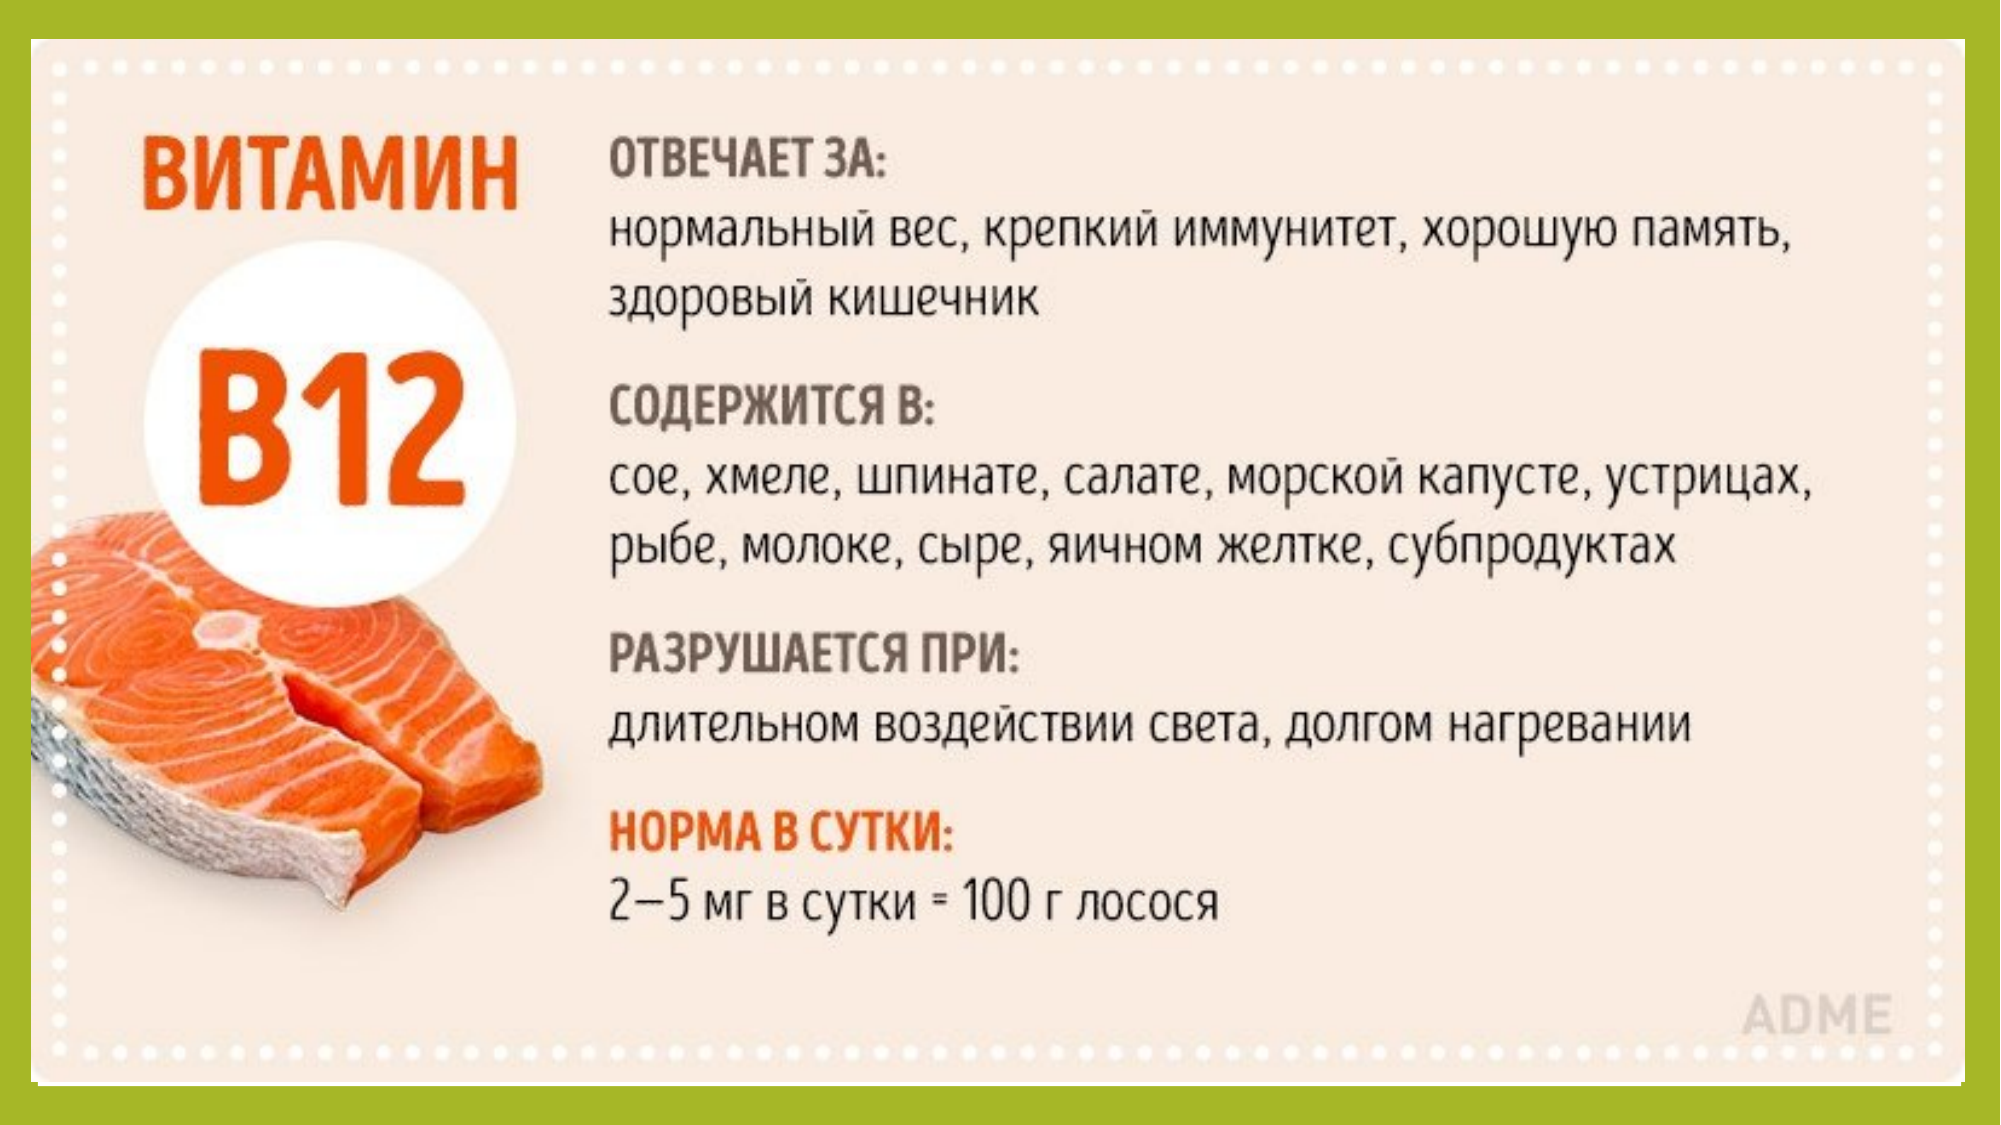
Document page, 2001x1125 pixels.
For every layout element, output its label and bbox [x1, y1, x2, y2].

list [30, 39, 1966, 1082]
